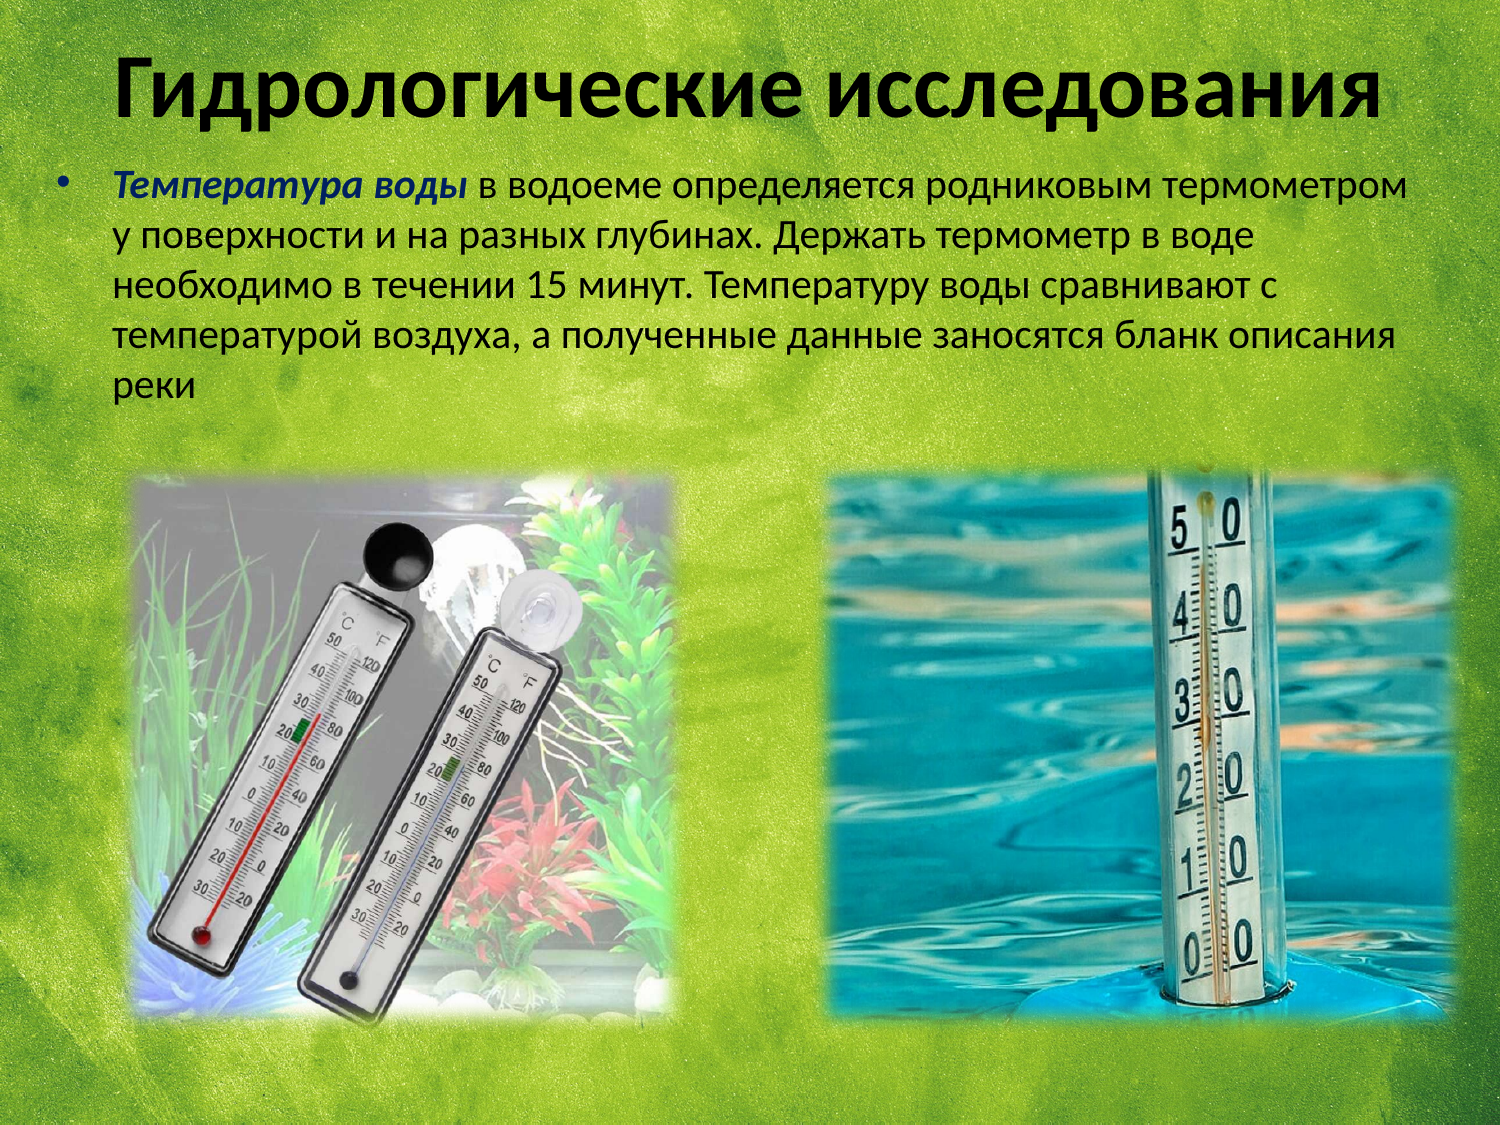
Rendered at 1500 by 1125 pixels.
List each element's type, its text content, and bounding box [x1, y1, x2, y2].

text_box Гидрологические исследования [0, 18, 1500, 172]
picture [808, 455, 1471, 1036]
text_box Температура воды в водоеме определяется родниковым термометром у поверхности и на разных глубинах. Держать термометр в воде необходимо в течении 15 минут. Температуру воды сравнивают с температурой воздуха, а полученные данные заносятся бланк описания реки [41, 149, 1436, 414]
picture [111, 455, 692, 1036]
